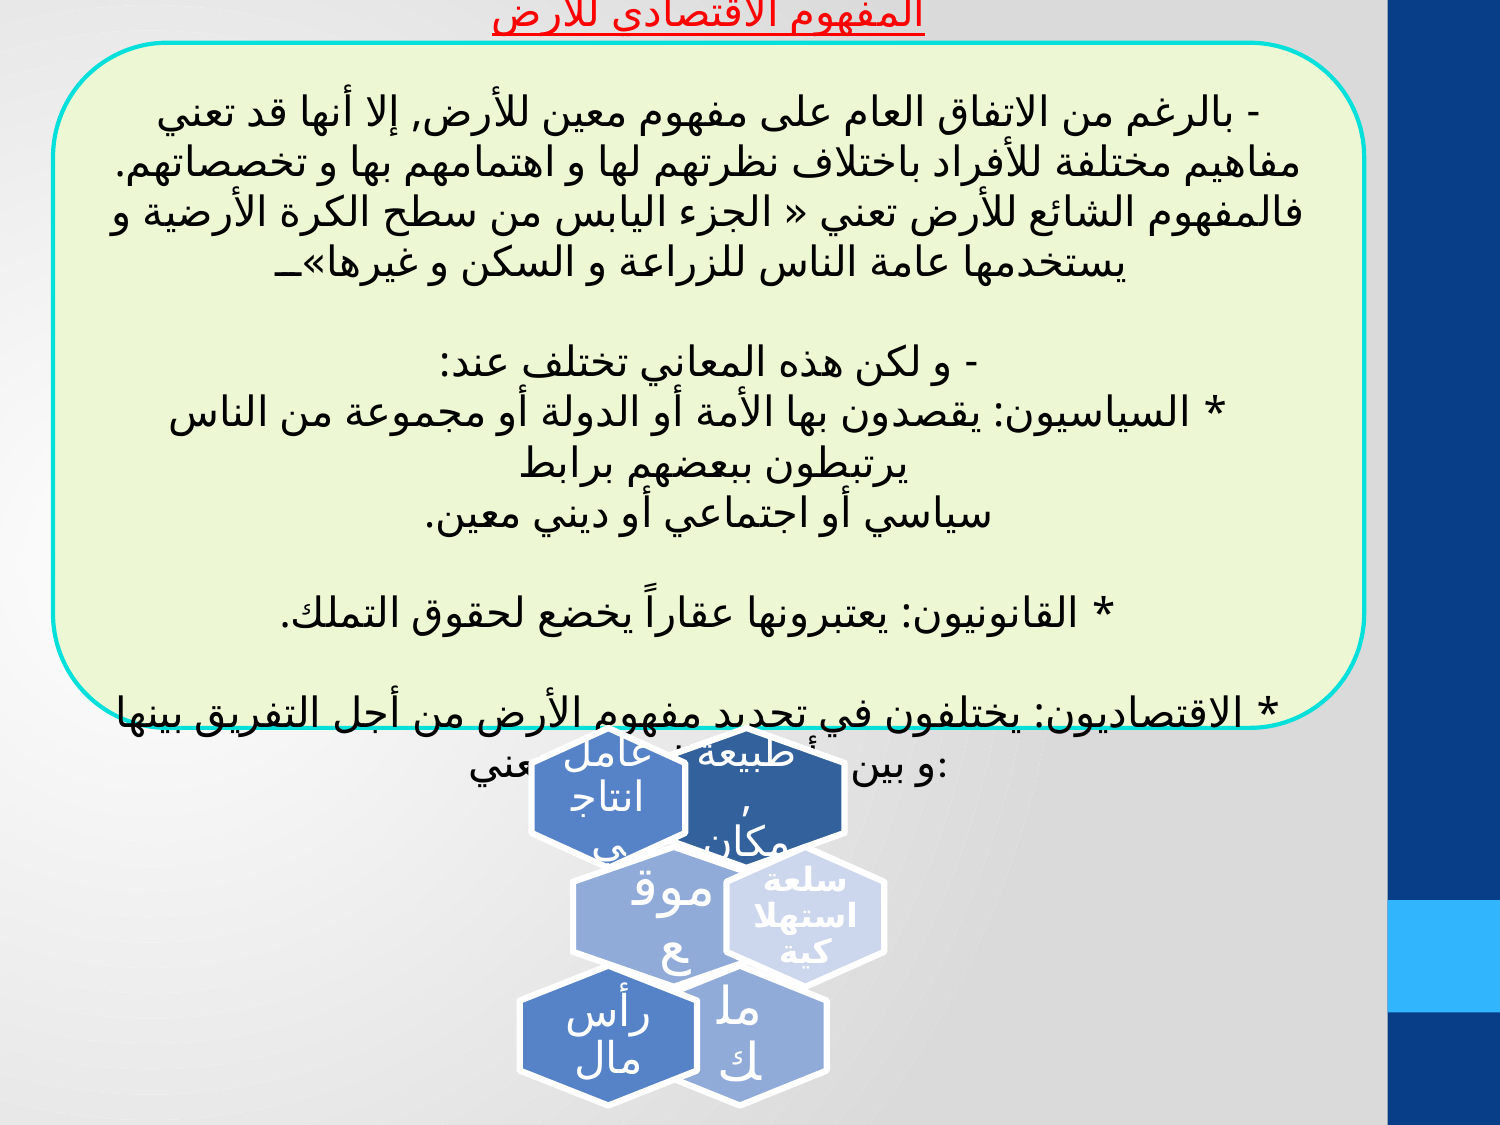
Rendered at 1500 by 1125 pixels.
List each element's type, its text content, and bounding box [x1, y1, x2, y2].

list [294, 727, 1123, 1107]
text_box المفهوم الاقتصادي للأرض - بالرغم من الاتفاق العام على مفهوم معين للأرض, إلا أنها قد تعني مفاهيم مختلفة للأفراد باختلاف نظرتهم لها و اهتمامهم بها و تخصصاتهم. فالمفهوم الشائع للأرض تعني « الجزء اليابس من سطح الكرة الأرضية و يستخدمها عامة الناس للزراعة و السكن و غيرها» - و لكن هذه المعاني تختلف عند: * السياسيون: يقصدون بها الأمة أو الدولة أو مجموعة من الناس يرتبطون ببعضهم برابط سياسي أو اجتماعي أو ديني معين. * القانونيون: يعتبرونها عقاراً يخضع لحقوق التملك. * الاقتصاديون: يختلفون في تحديد مفهوم الأرض من أجل التفريق بينها و بين رأس المال, فهي تعني: [50, 40, 1367, 730]
